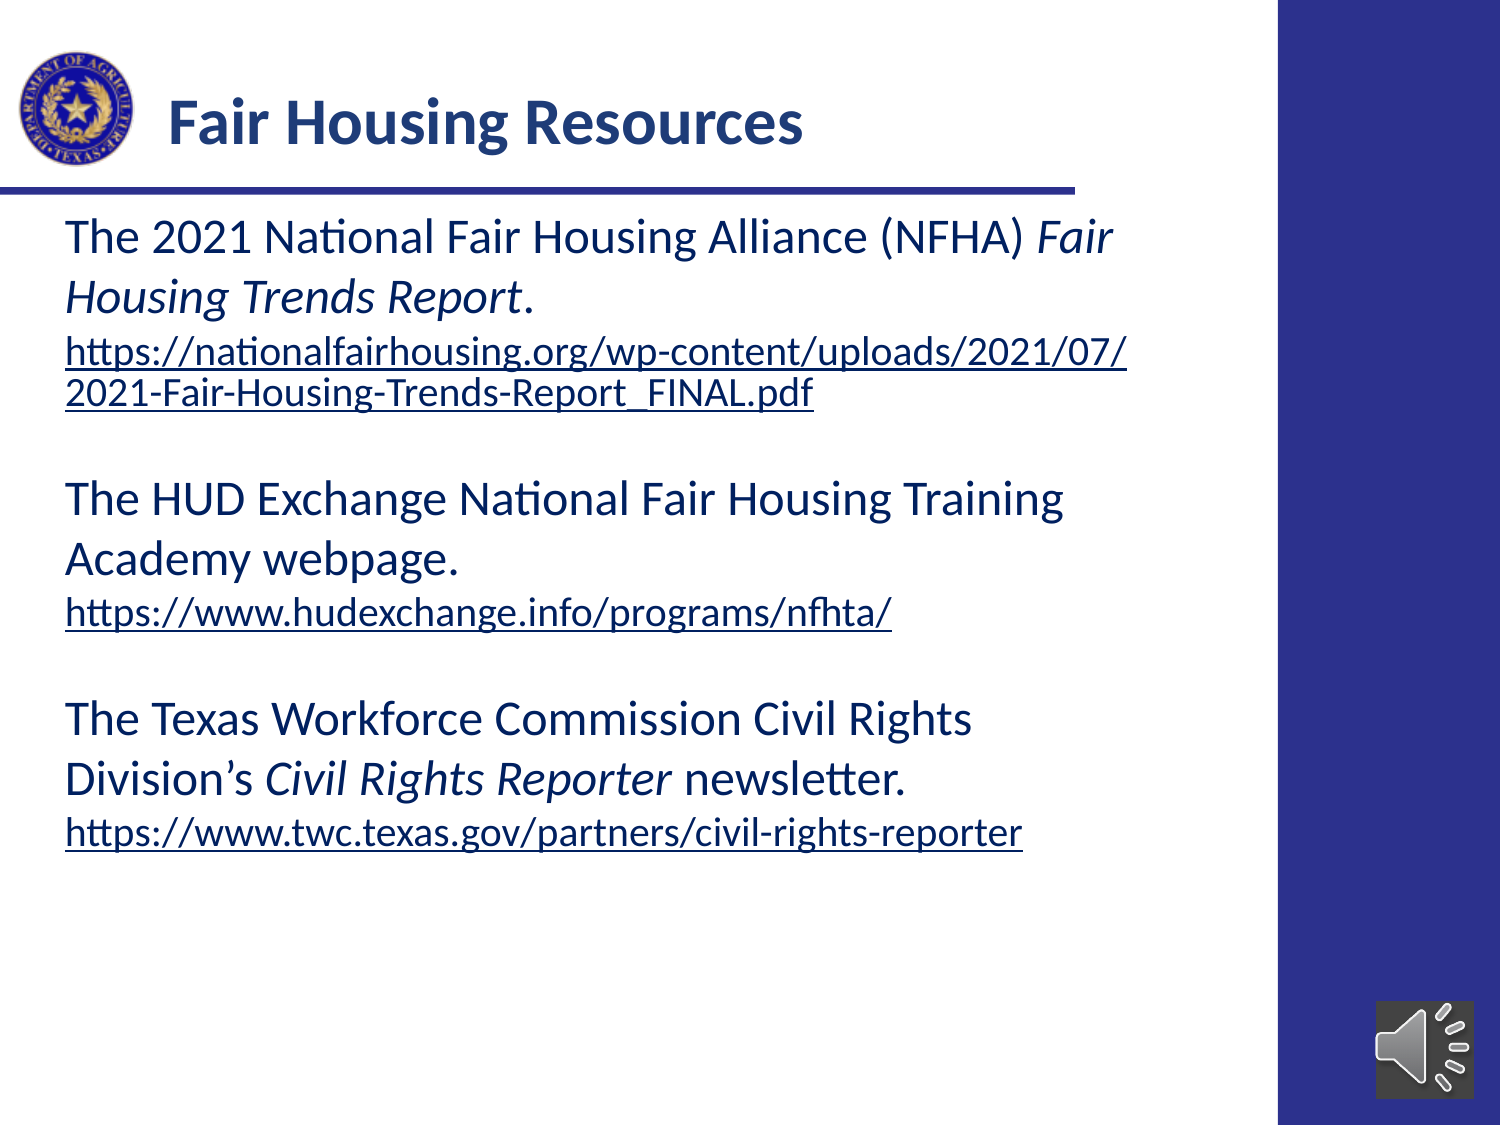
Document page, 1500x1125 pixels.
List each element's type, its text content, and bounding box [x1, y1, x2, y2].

picture [1374, 999, 1475, 1100]
picture [0, 36, 151, 178]
text_box Fair Housing Resources [162, 74, 1159, 162]
text_box The 2021 National Fair Housing Alliance (NFHA) Fair Housing Trends Report. https://nationalfairhousing.org/wp-content/uploads/2021/07/2021-Fair-Housing-Trends-Report_FINAL.pdf The HUD Exchange National Fair Housing Training Academy webpage. https://www.hudexchange.info/programs/nfhta/ The Texas Workforce Commission Civil Rights Division’s Civil Rights Reporter newsletter. https://www.twc.texas.gov/partners/civil-rights-reporter [49, 196, 1159, 866]
